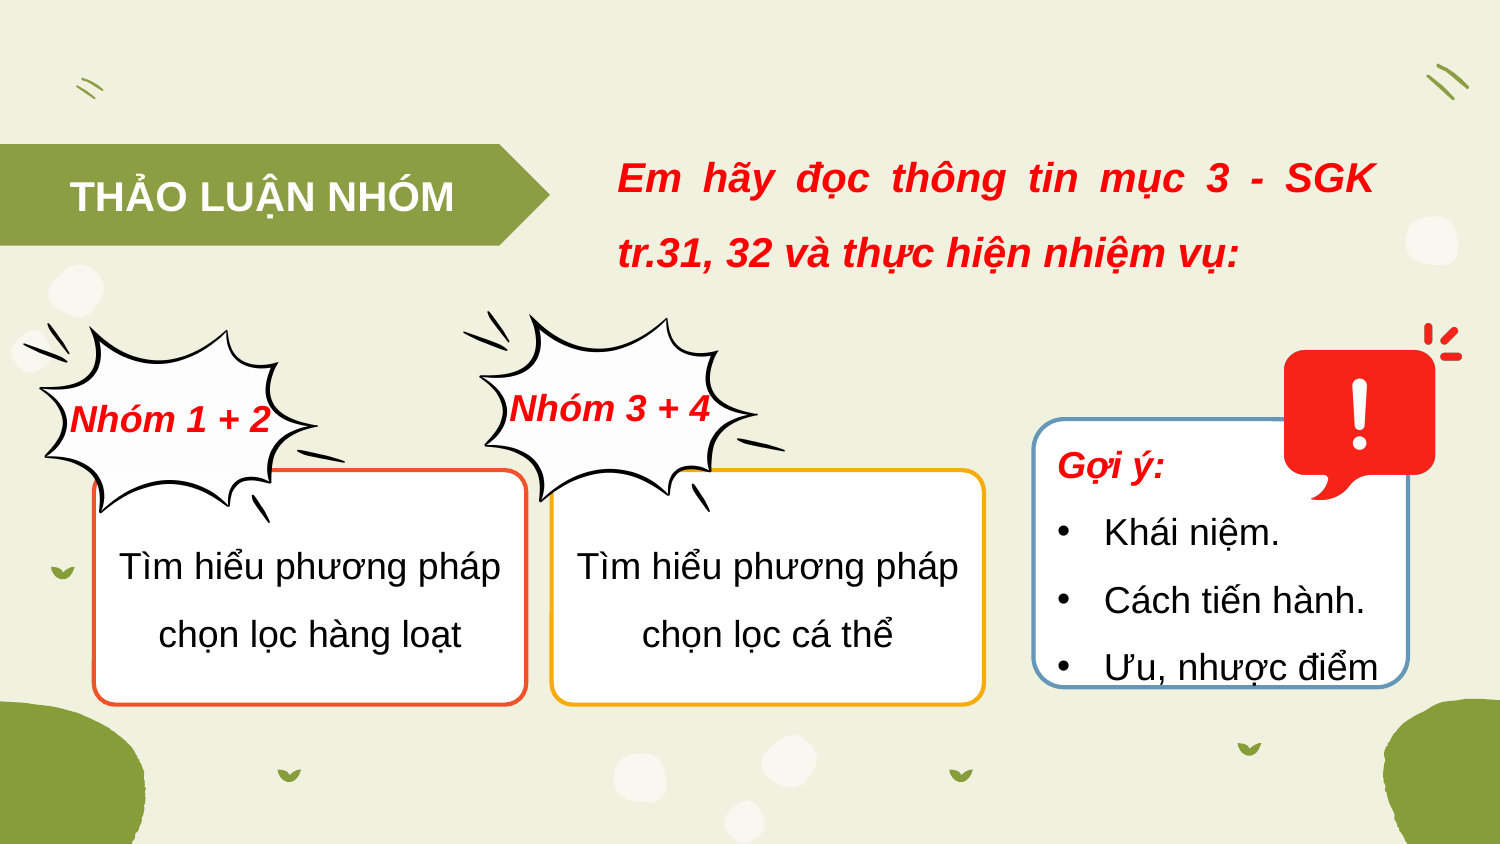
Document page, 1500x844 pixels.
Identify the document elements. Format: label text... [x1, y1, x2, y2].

text_box THẢO LUẬN NHÓM [0, 142, 553, 248]
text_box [1033, 322, 1463, 688]
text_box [463, 311, 985, 705]
text_box Em hãy đọc thông tin mục 3 - SGK tr.31, 32 và thực hiện nhiệm vụ: [602, 118, 1391, 283]
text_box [23, 322, 457, 705]
